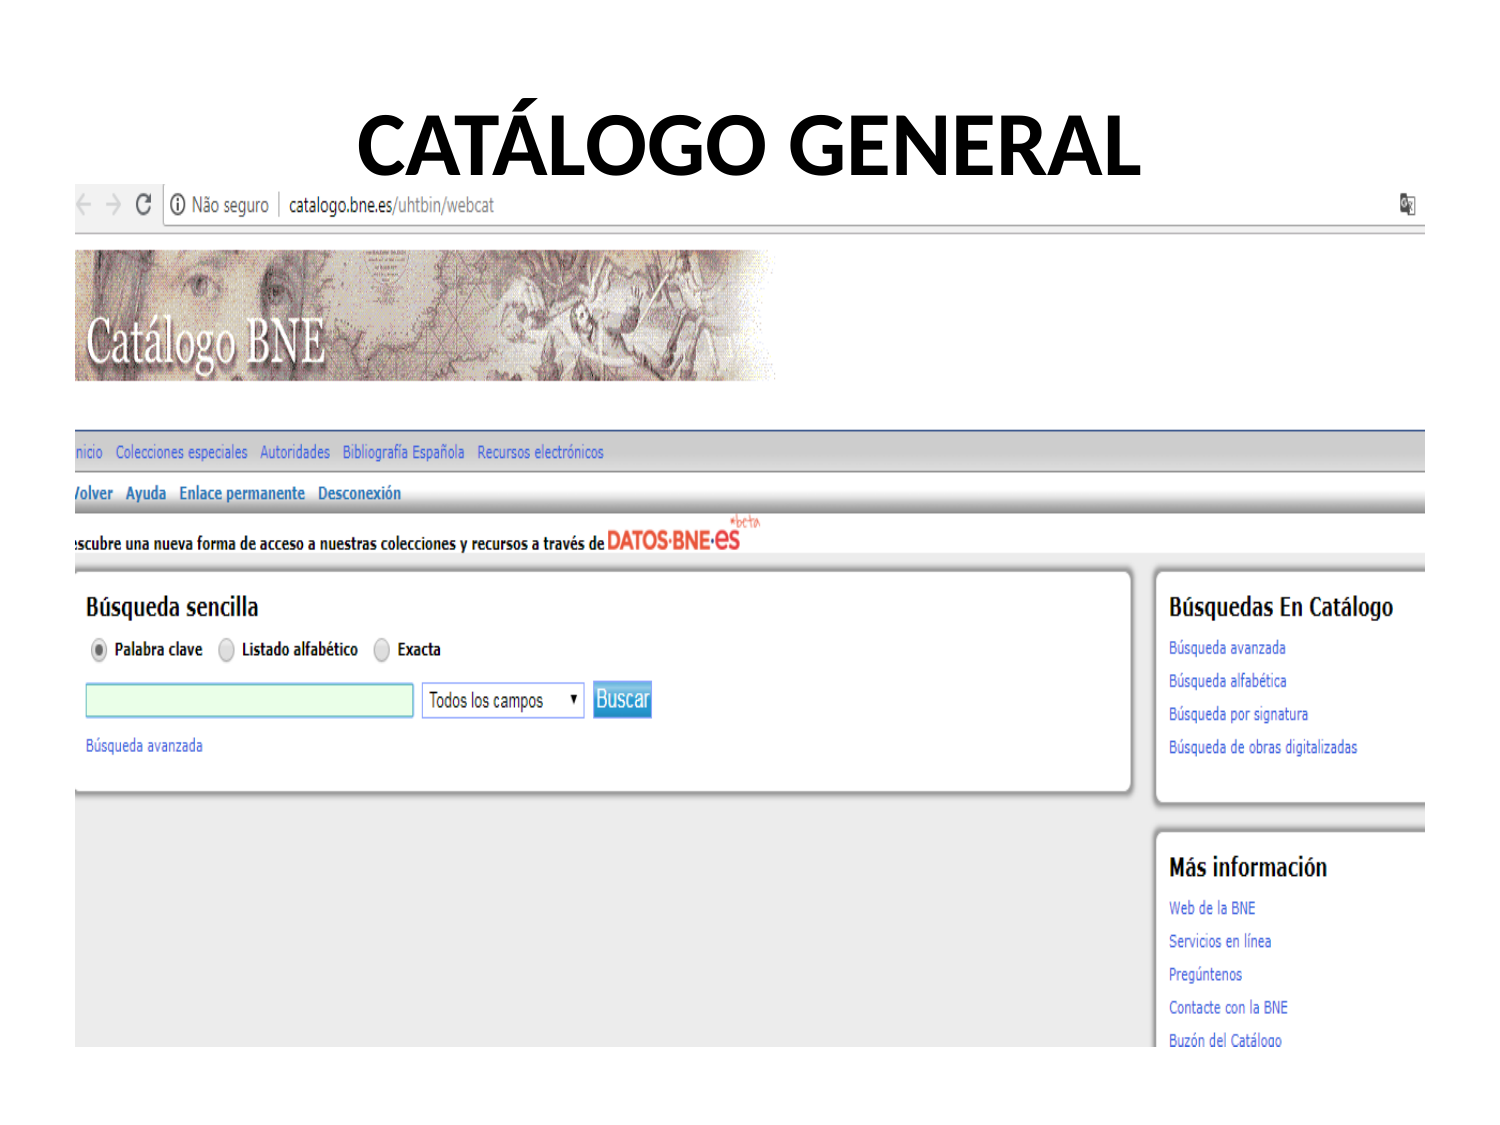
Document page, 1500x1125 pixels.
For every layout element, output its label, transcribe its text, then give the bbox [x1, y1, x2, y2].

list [74, 184, 1426, 1047]
title CATÁLOGO GENERAL [75, 45, 1425, 183]
